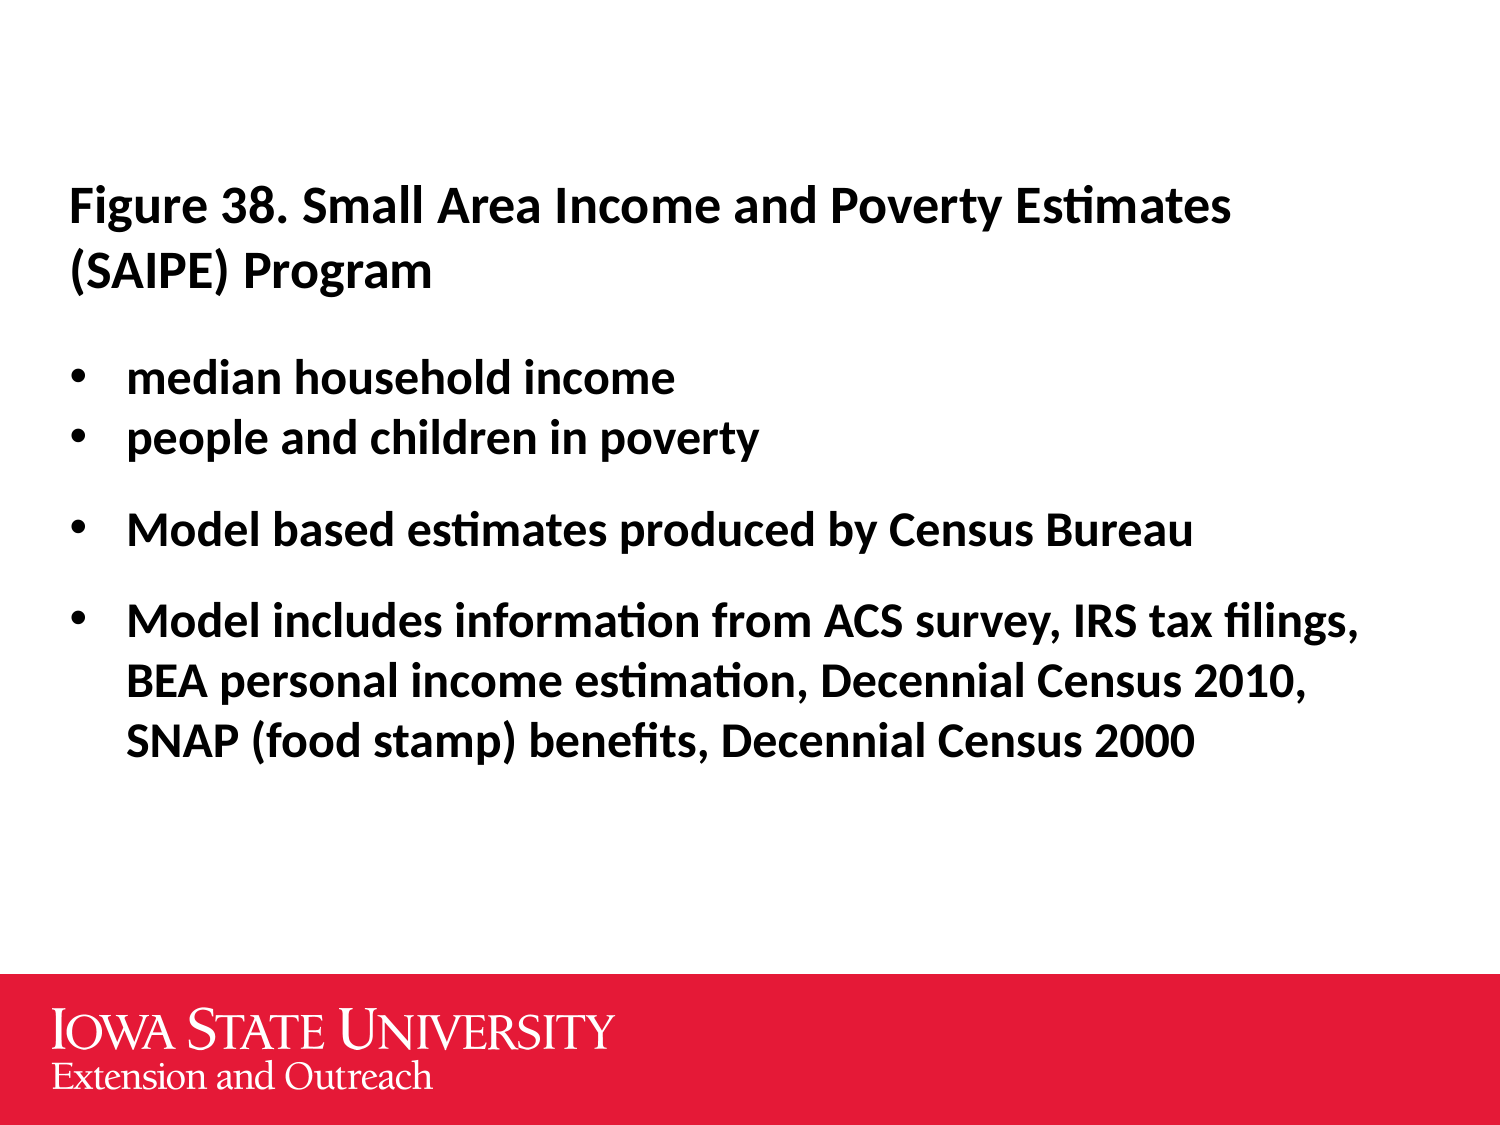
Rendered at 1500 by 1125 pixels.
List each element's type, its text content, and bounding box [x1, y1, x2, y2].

text_box Figure 38. Small Area Income and Poverty Estimates (SAIPE) Program median household income people and children in poverty Model based estimates produced by Census Bureau Model includes information from ACS survey, IRS tax filings, BEA personal income estimation, Decennial Census 2010, SNAP (food stamp) benefits, Decennial Census 2000 [54, 162, 1420, 875]
picture [0, 974, 1500, 1125]
